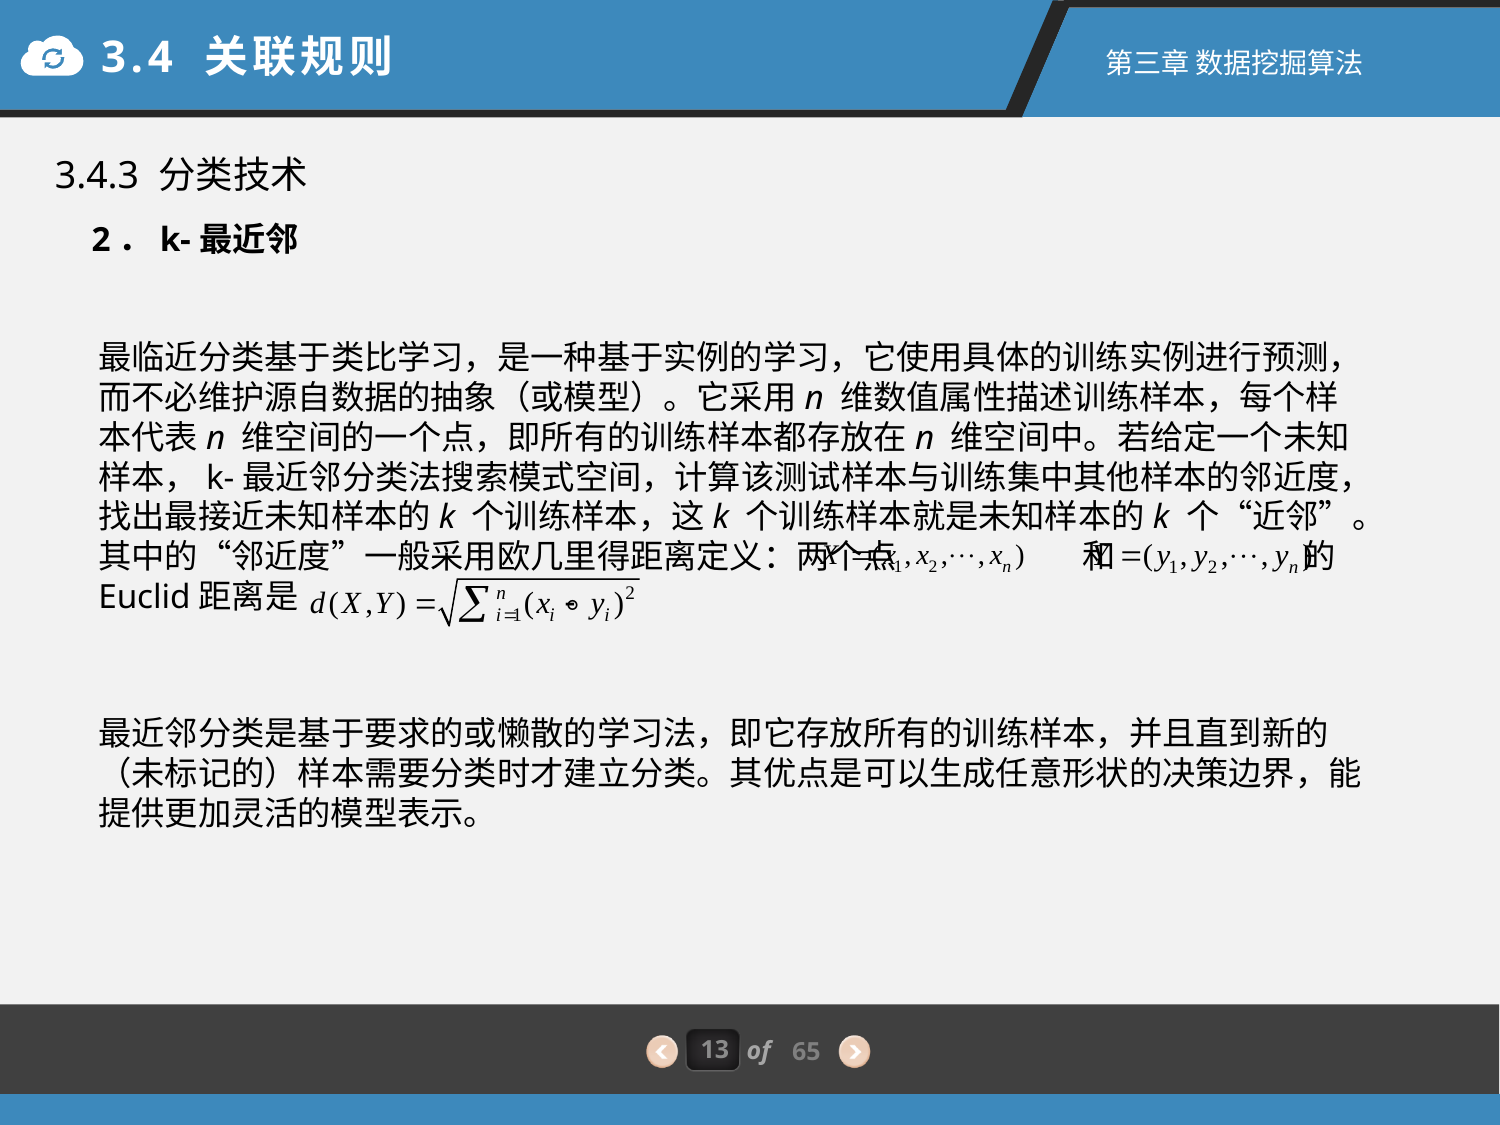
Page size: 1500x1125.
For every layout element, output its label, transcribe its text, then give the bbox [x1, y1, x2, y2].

picture [683, 1025, 744, 1076]
text_box of [745, 1027, 786, 1072]
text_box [0, 0, 1500, 118]
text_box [83, 328, 1382, 635]
text_box 3.4.3 分类技术 [40, 143, 323, 204]
text_box [0, 1003, 1500, 1095]
picture [837, 1033, 872, 1069]
text_box 65 [777, 1028, 836, 1073]
text_box 2．k-最近邻 [76, 210, 314, 266]
text_box [0, 1095, 1500, 1125]
picture [644, 1033, 679, 1069]
text_box 最近邻分类是基于要求的或懒散的学习法，即它存放所有的训练样本，并且直到新的（未标记的）样本需要分类时才建立分类。其优点是可以生成任意形状的决策边界，能提供更加灵活的模型表示。 [83, 704, 1382, 840]
text_box 13 [394, 1020, 745, 1081]
